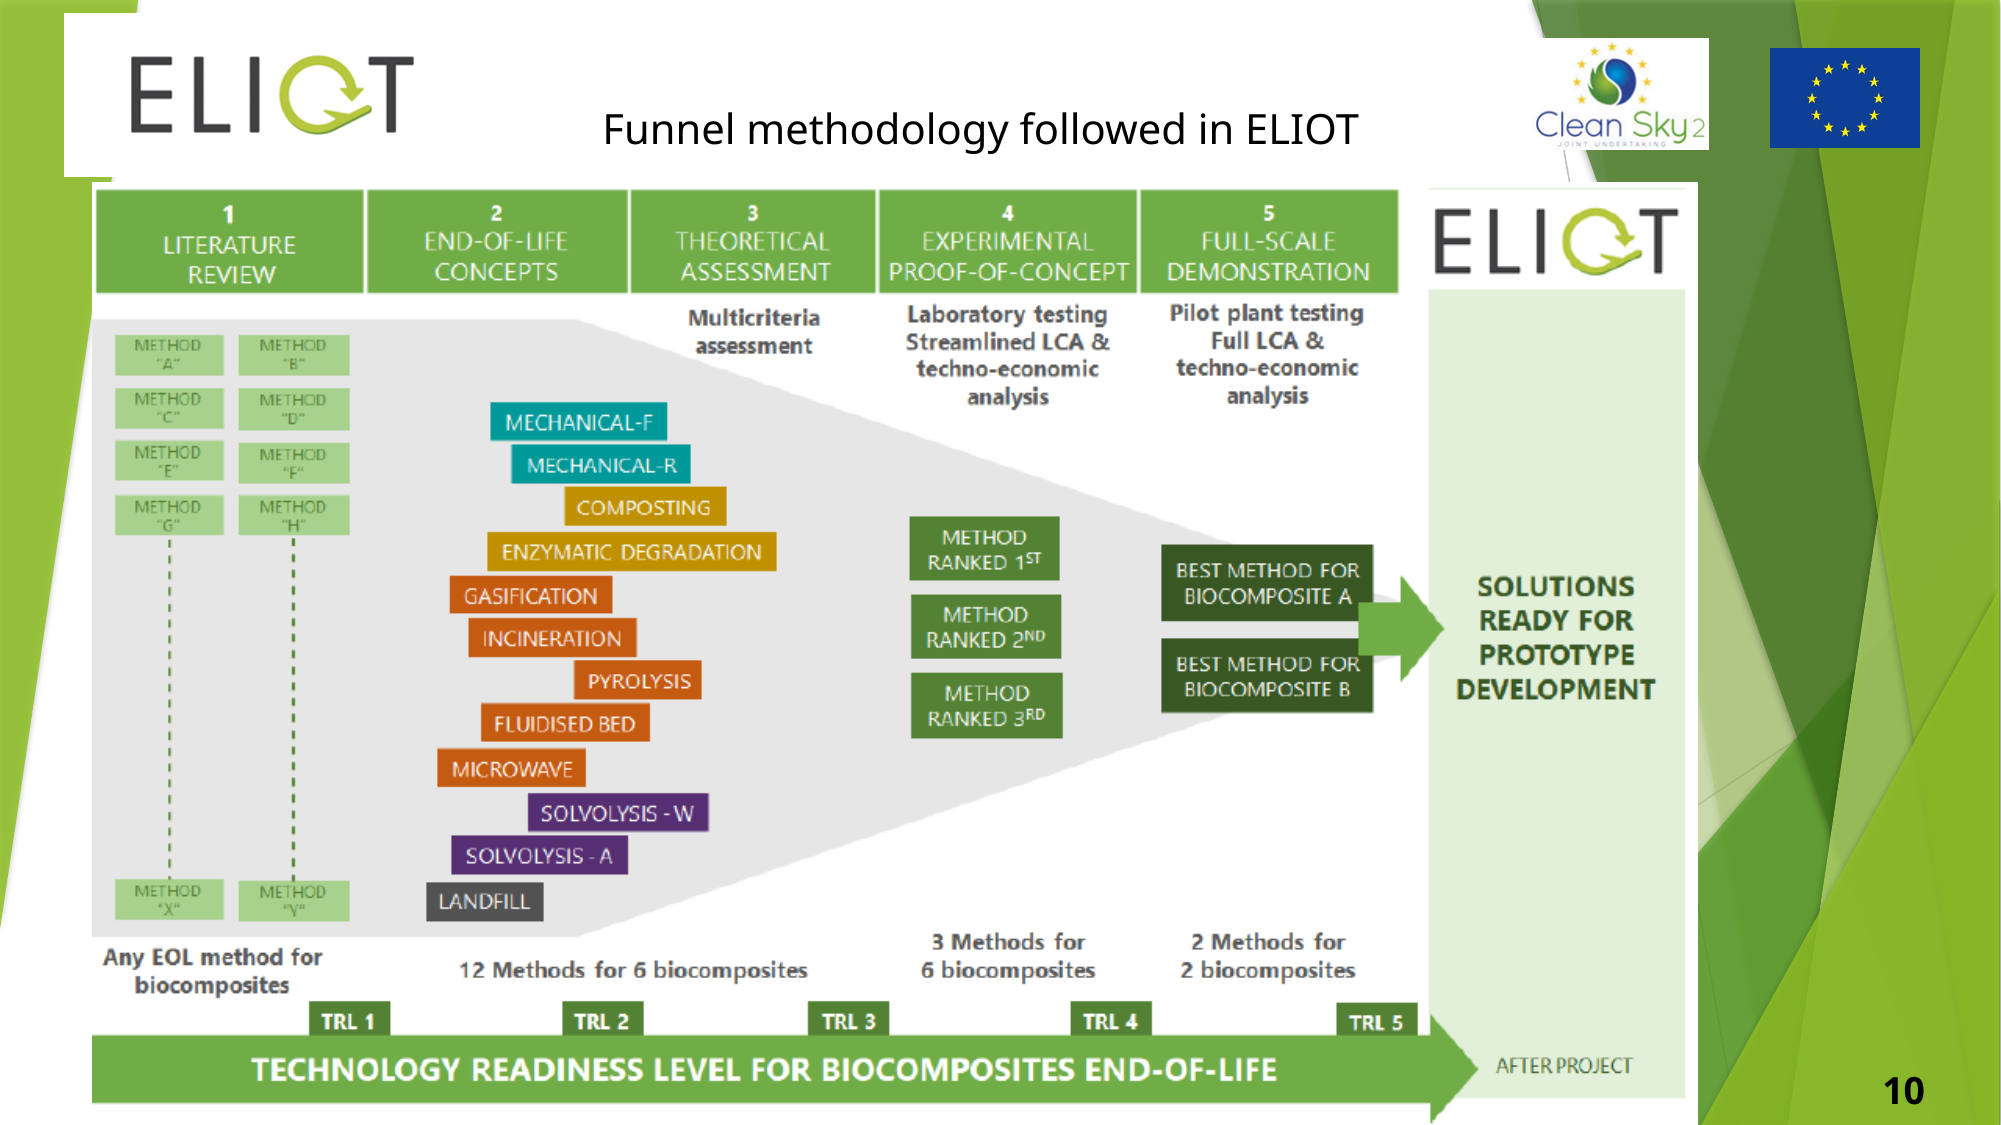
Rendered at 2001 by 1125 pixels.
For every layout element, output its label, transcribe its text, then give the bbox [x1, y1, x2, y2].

text_box Funnel methodology followed in ELIOT [587, 95, 1374, 160]
picture [1769, 47, 1920, 148]
picture [1532, 38, 1709, 150]
picture [63, 12, 481, 177]
picture [92, 181, 1699, 1125]
